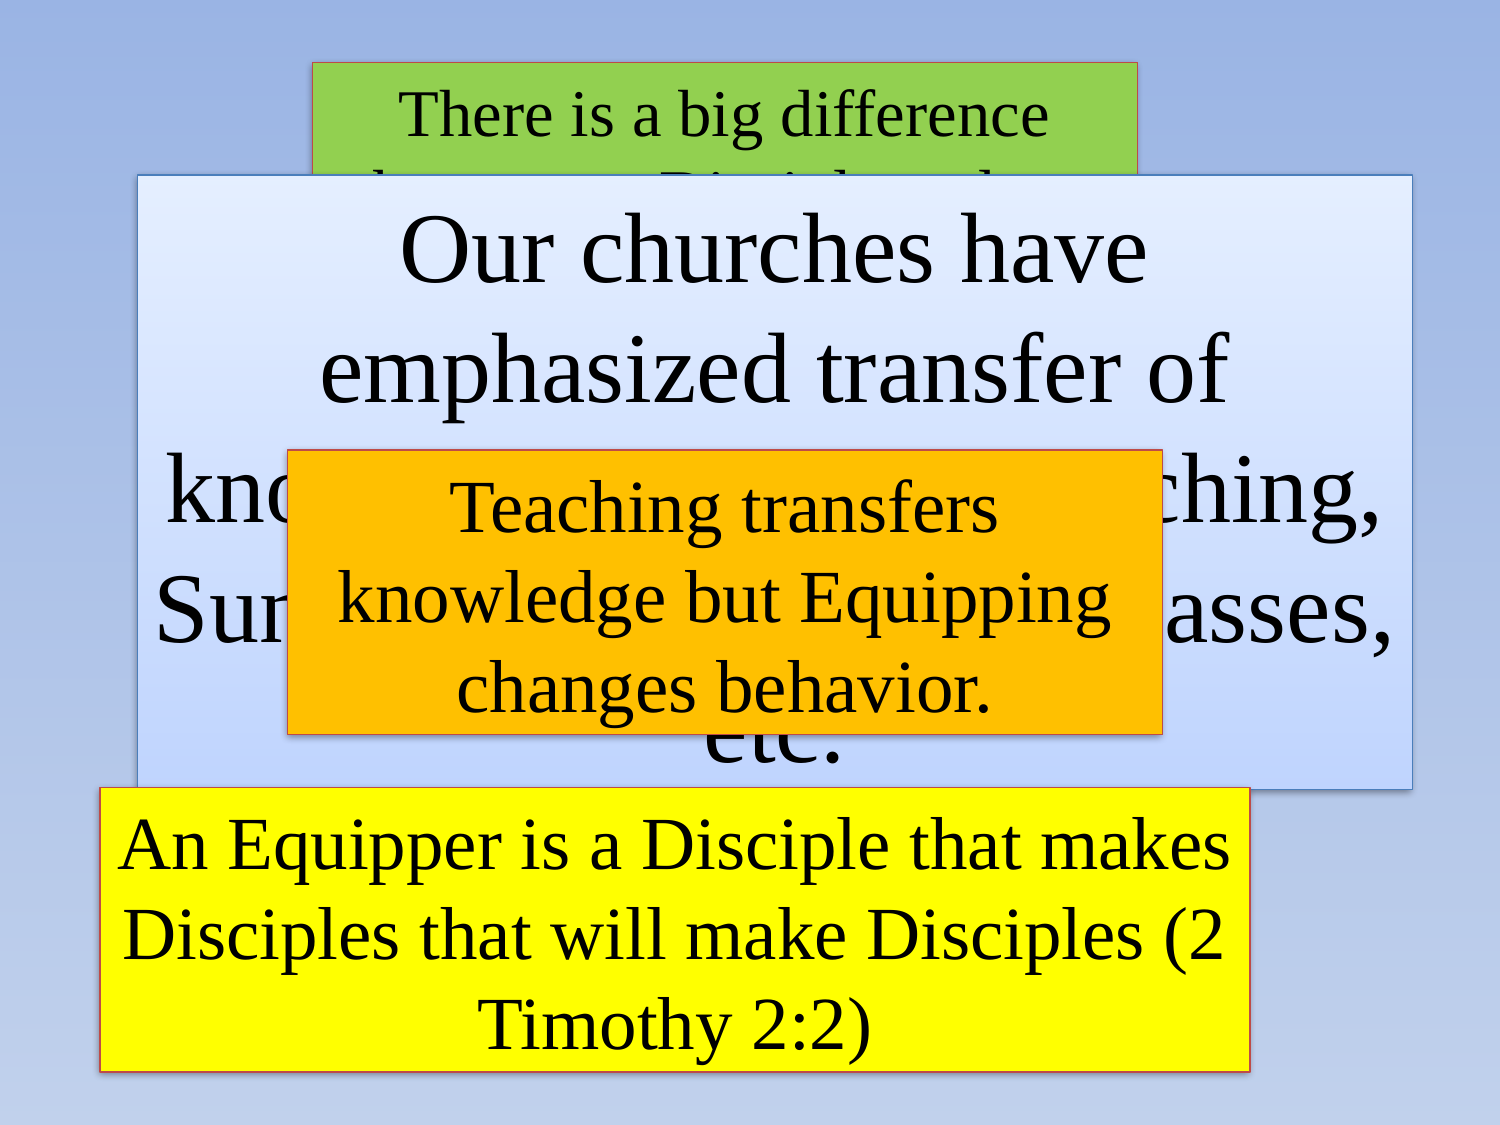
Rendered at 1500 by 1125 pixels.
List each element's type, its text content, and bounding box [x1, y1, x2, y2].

text_box Our churches have emphasized transfer of knowledge through preaching, Sunday school, special classes, etc. [137, 174, 1413, 790]
text_box Teaching transfers knowledge but Equipping changes behavior. [287, 449, 1163, 735]
text_box There is a big difference between a Disciple and an Equipper. [312, 62, 1138, 172]
text_box An Equipper is a Disciple that makes Disciples that will make Disciples (2 Timothy 2:2) [99, 787, 1251, 1073]
